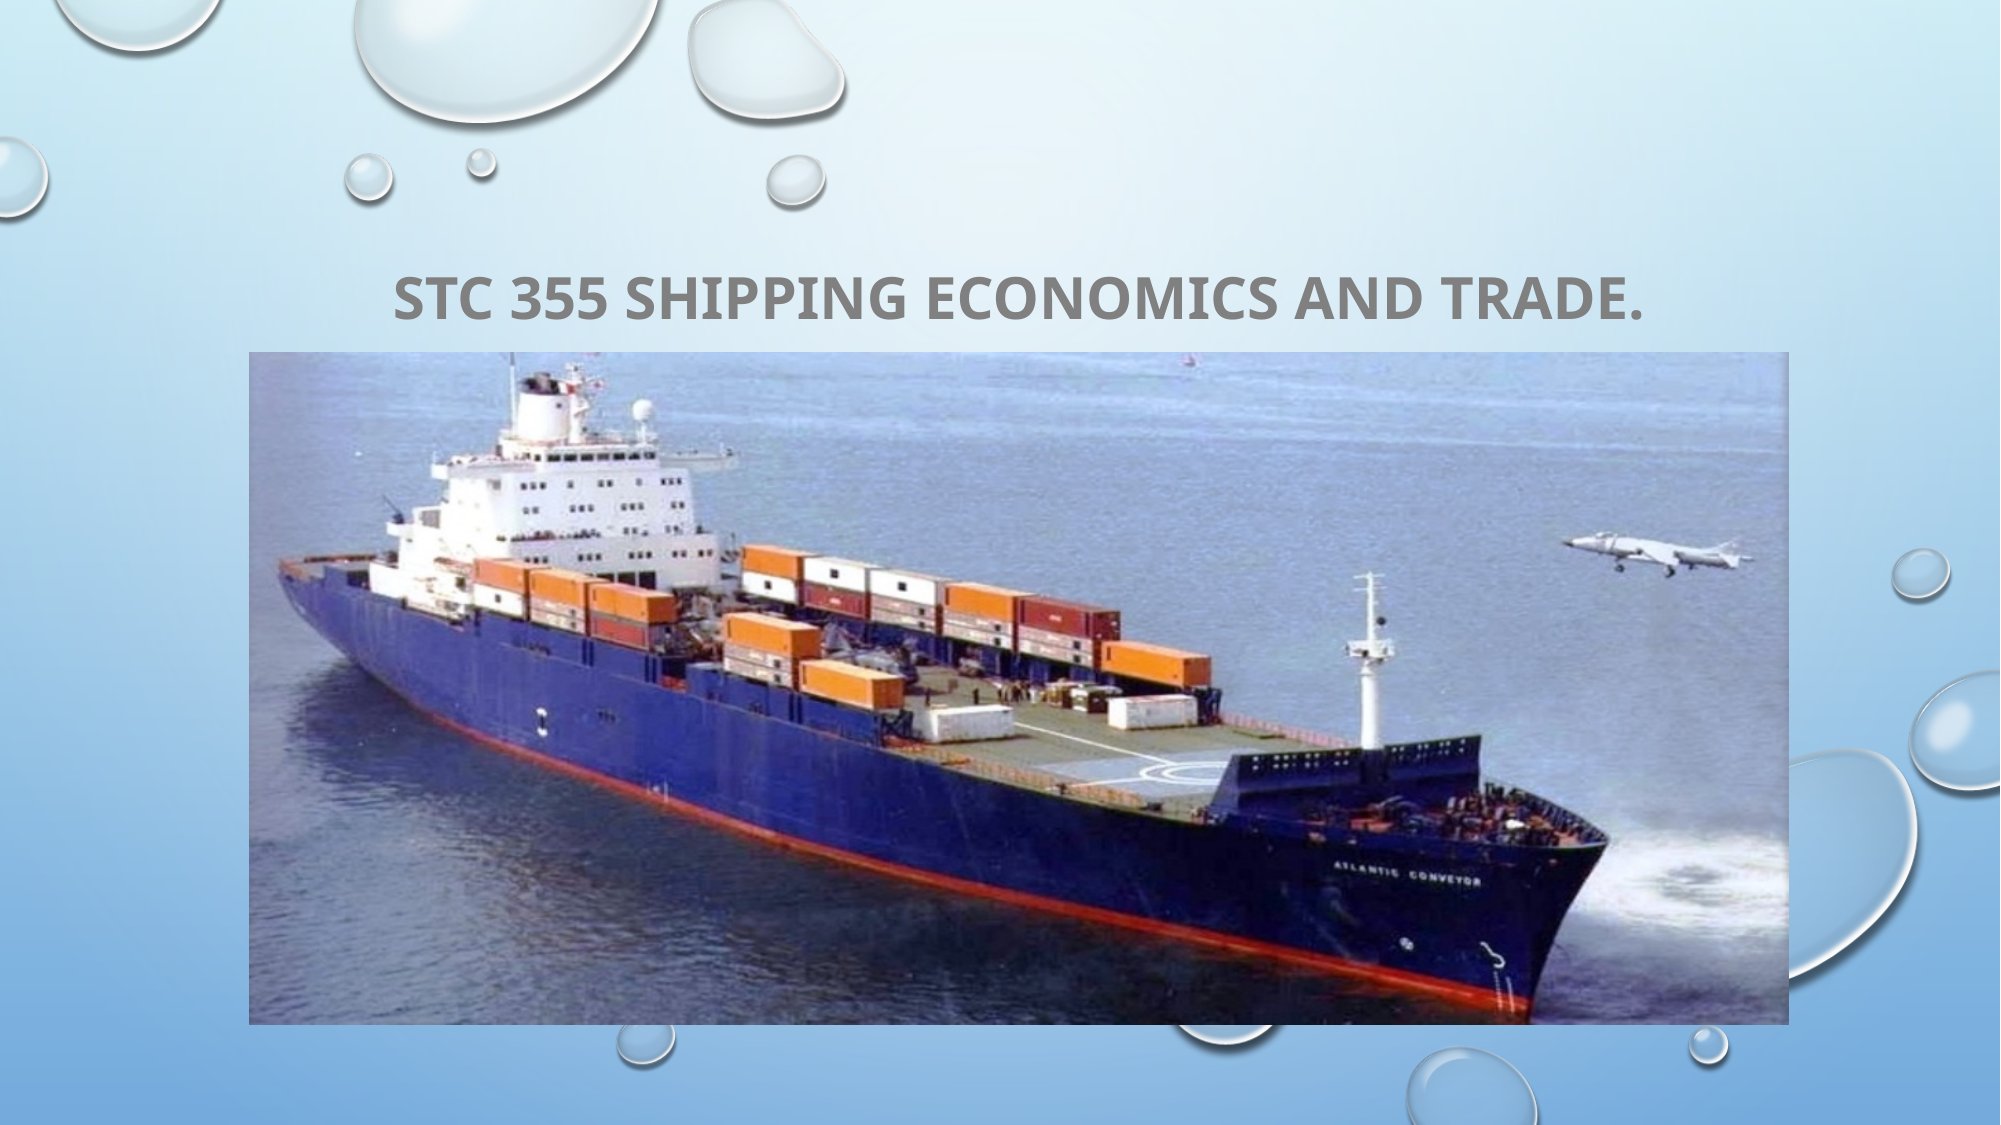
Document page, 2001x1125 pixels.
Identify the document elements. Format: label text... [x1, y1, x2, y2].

subtitle STC 355 Shipping economics and trade. [268, 239, 1770, 350]
picture [0, 0, 2000, 1125]
